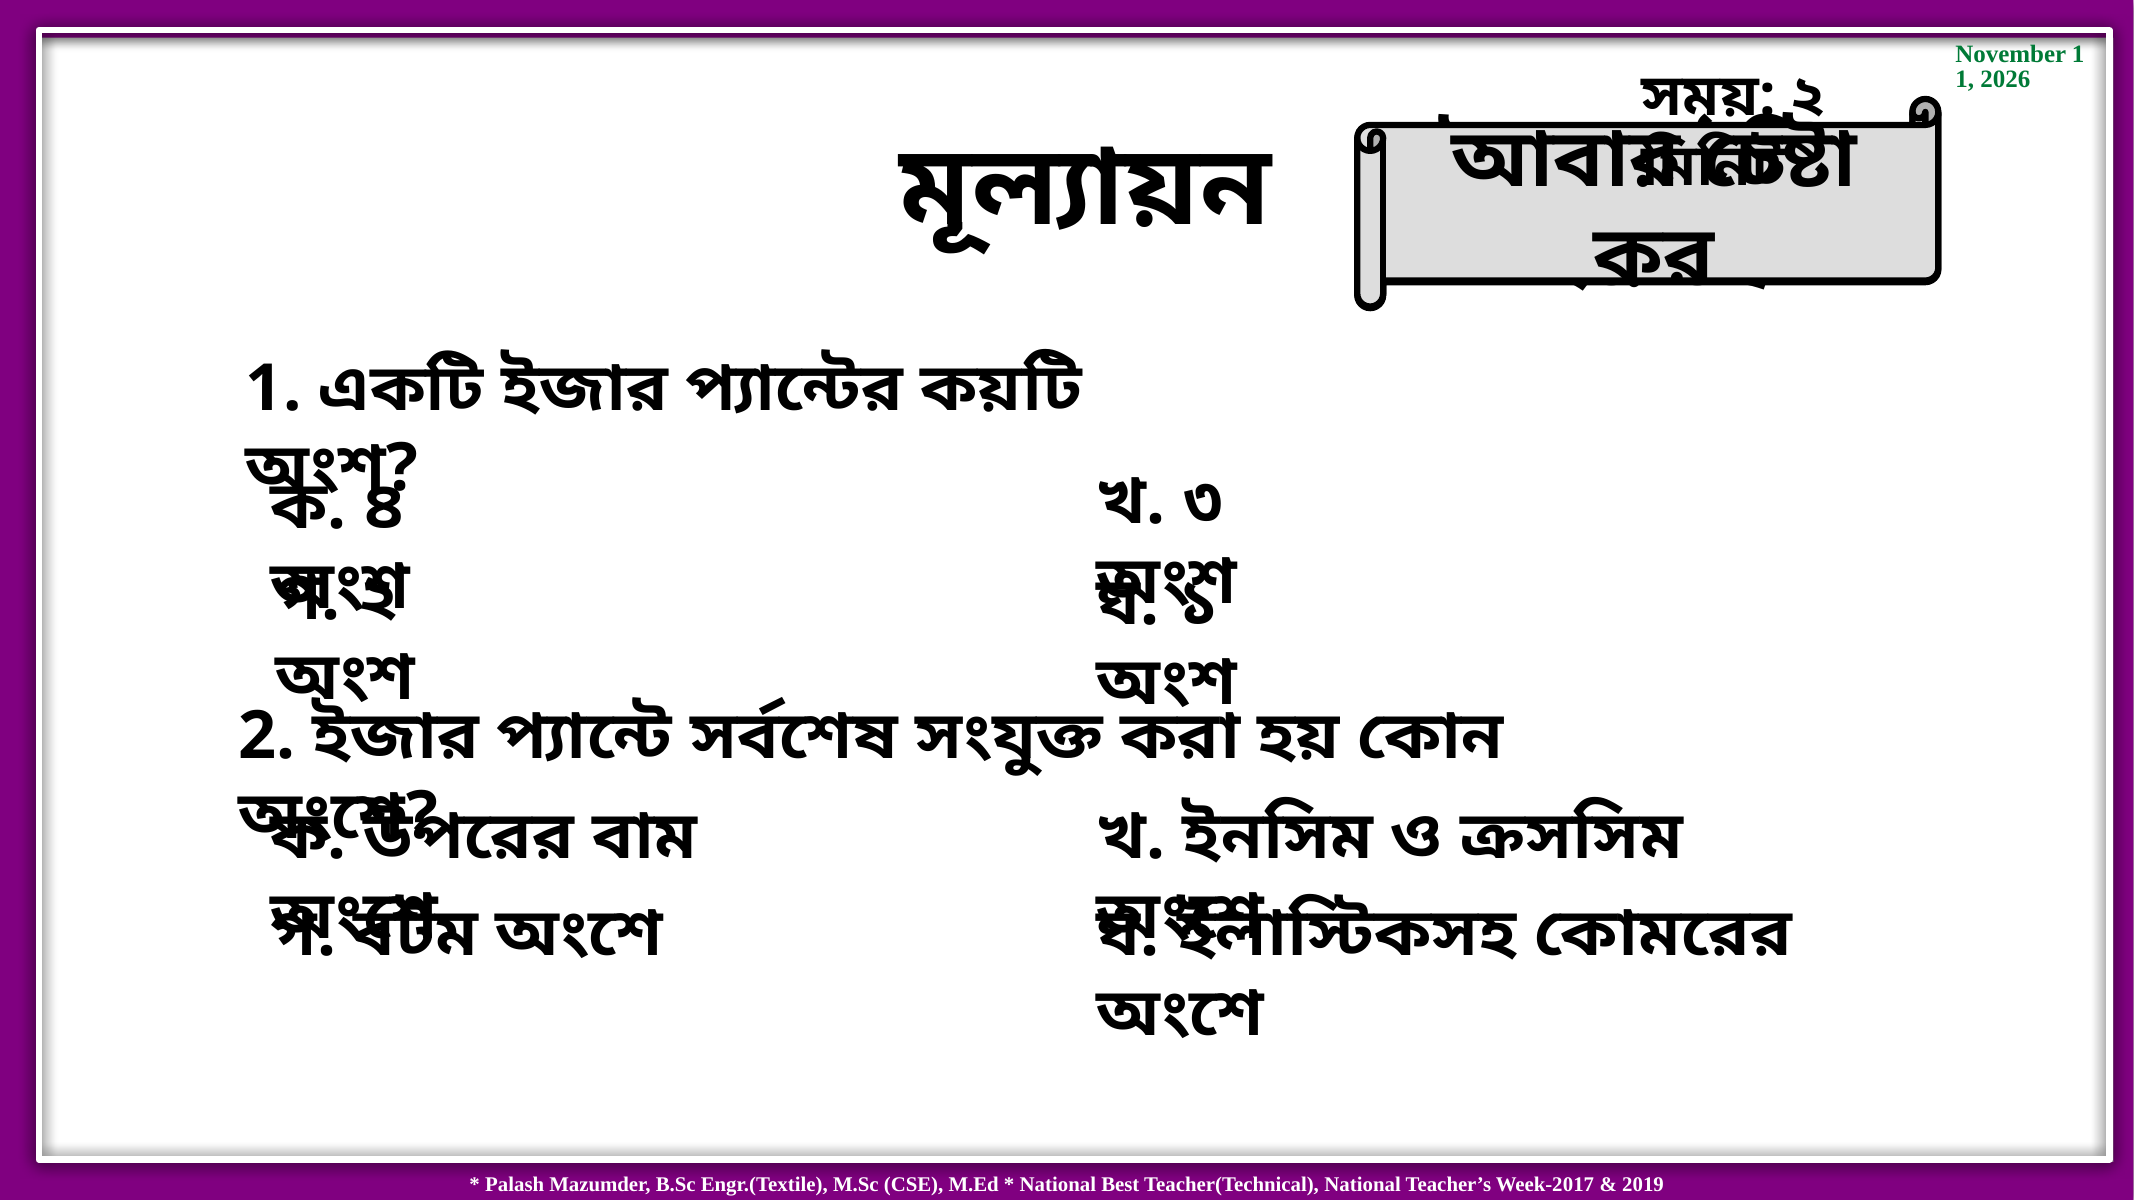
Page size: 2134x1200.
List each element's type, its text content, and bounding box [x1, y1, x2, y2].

text_box আবার চেষ্টা কর [1355, 122, 1941, 309]
text_box ক. উপরের বাম অংশে [255, 784, 808, 959]
text_box 2. ইজার প্যান্টে সর্বশেষ সংযুক্ত করা হয় কোন অংশে? [223, 684, 1549, 859]
text_box খ. ৩ অংশ [1081, 449, 1358, 625]
text_box ঘ. ইলাস্টিকসহ কোমরের অংশে [1081, 881, 1822, 1057]
text_box মূল্যায়ন [884, 104, 1287, 255]
text_box সময়: ২ মিনিট [1626, 49, 1962, 205]
text_box খ. ইনসিম ও ক্রসসিম অংশে [1081, 784, 1769, 959]
text_box ঘ. ১ অংশ [1081, 550, 1325, 725]
text_box 1. একটি ইজার প্যান্টের কয়টি অংশ? [231, 336, 1165, 512]
text_box গ. বটম অংশে [256, 881, 736, 977]
text_box ক. ৪ অংশ [255, 454, 549, 630]
text_box গ. ২ অংশ [260, 545, 549, 721]
